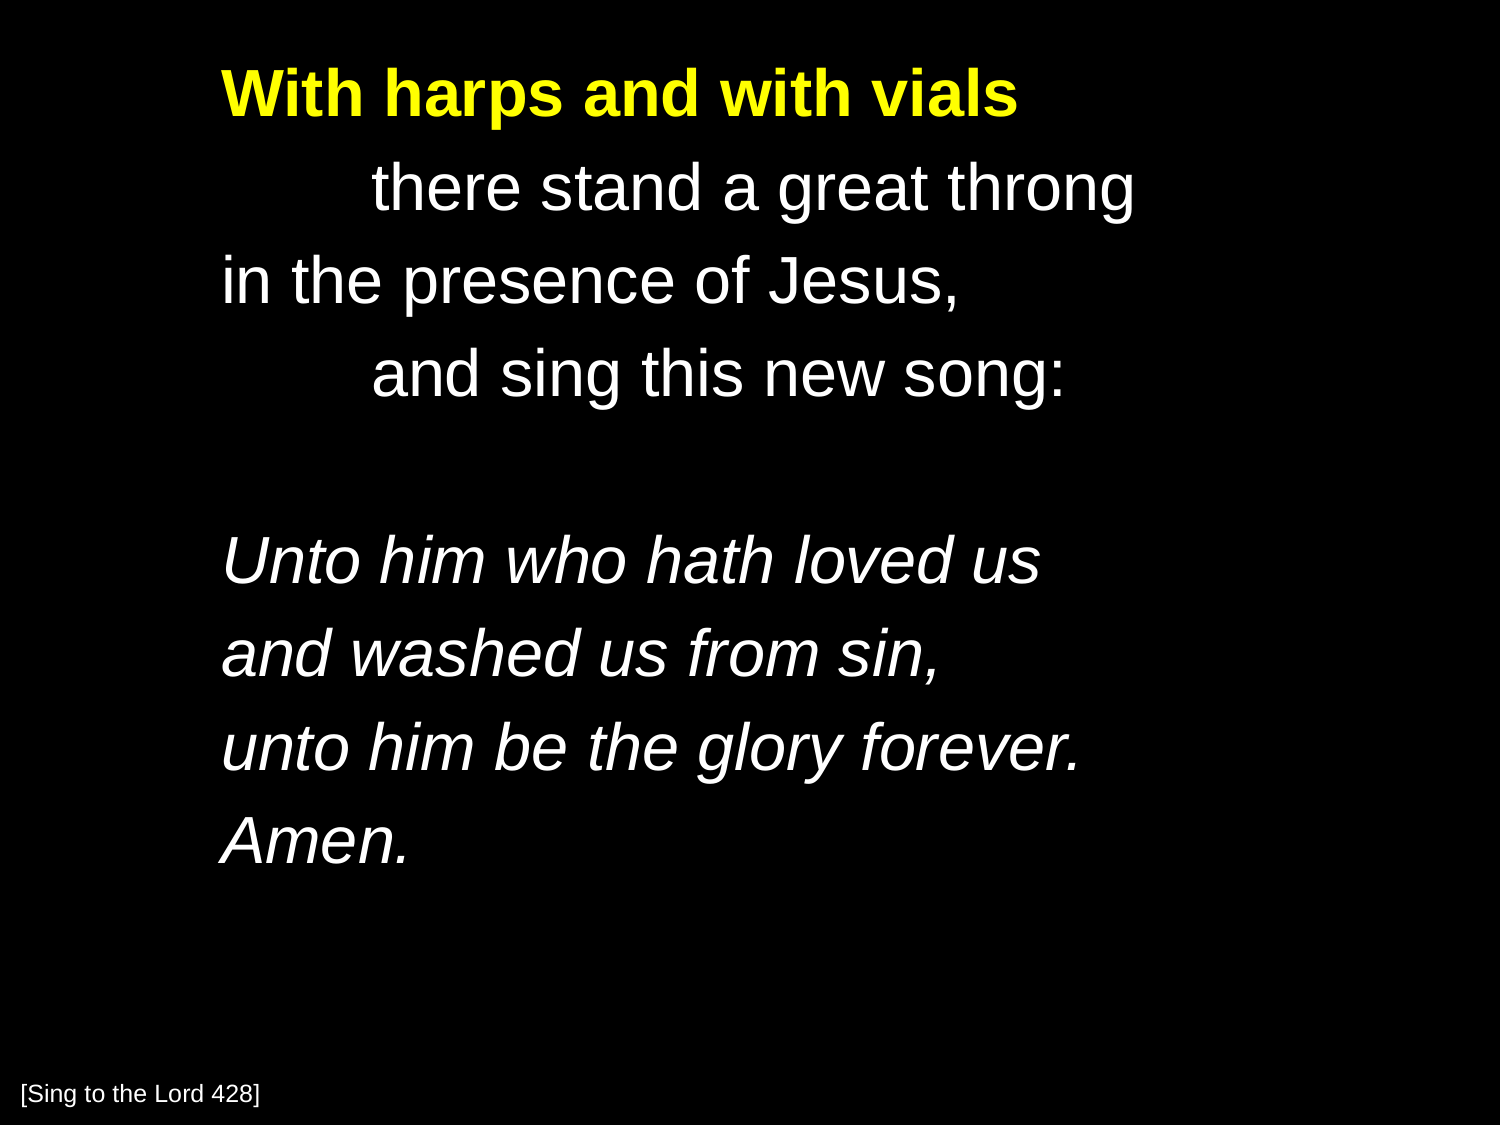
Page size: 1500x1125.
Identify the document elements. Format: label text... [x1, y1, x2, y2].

list With harps and with vials there stand a great throng in the presence of Jesus, and sing this new song: Unto him who hath loved us and washed us from sin, unto him be the glory forever. Amen. [0, 42, 1500, 1047]
text_box [Sing to the Lord 428] [5, 1070, 526, 1115]
